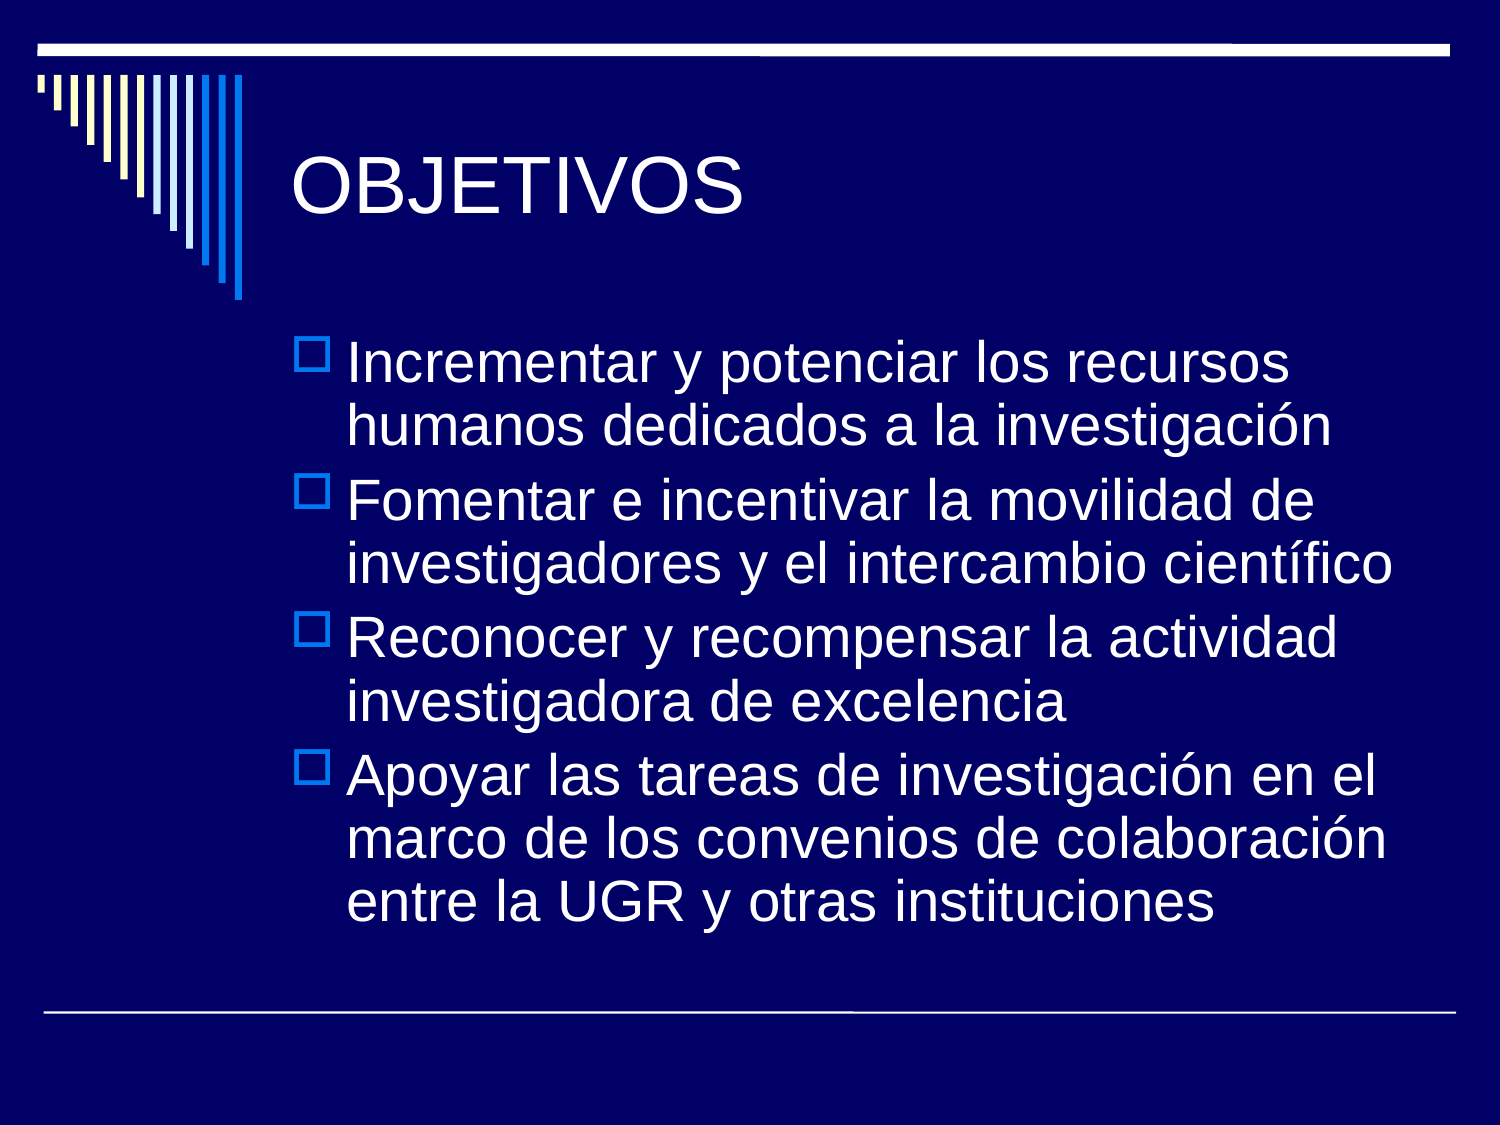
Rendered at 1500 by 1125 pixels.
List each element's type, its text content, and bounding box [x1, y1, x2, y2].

title OBJETIVOS [274, 74, 1426, 288]
list Incrementar y potenciar los recursos humanos dedicados a la investigación Fomentar e incentivar la movilidad de investigadores y el intercambio científico Reconocer y recompensar la actividad investigadora de excelencia Apoyar las tareas de investigación en el marco de los convenios de colaboración entre la UGR y otras instituciones [274, 324, 1426, 1001]
